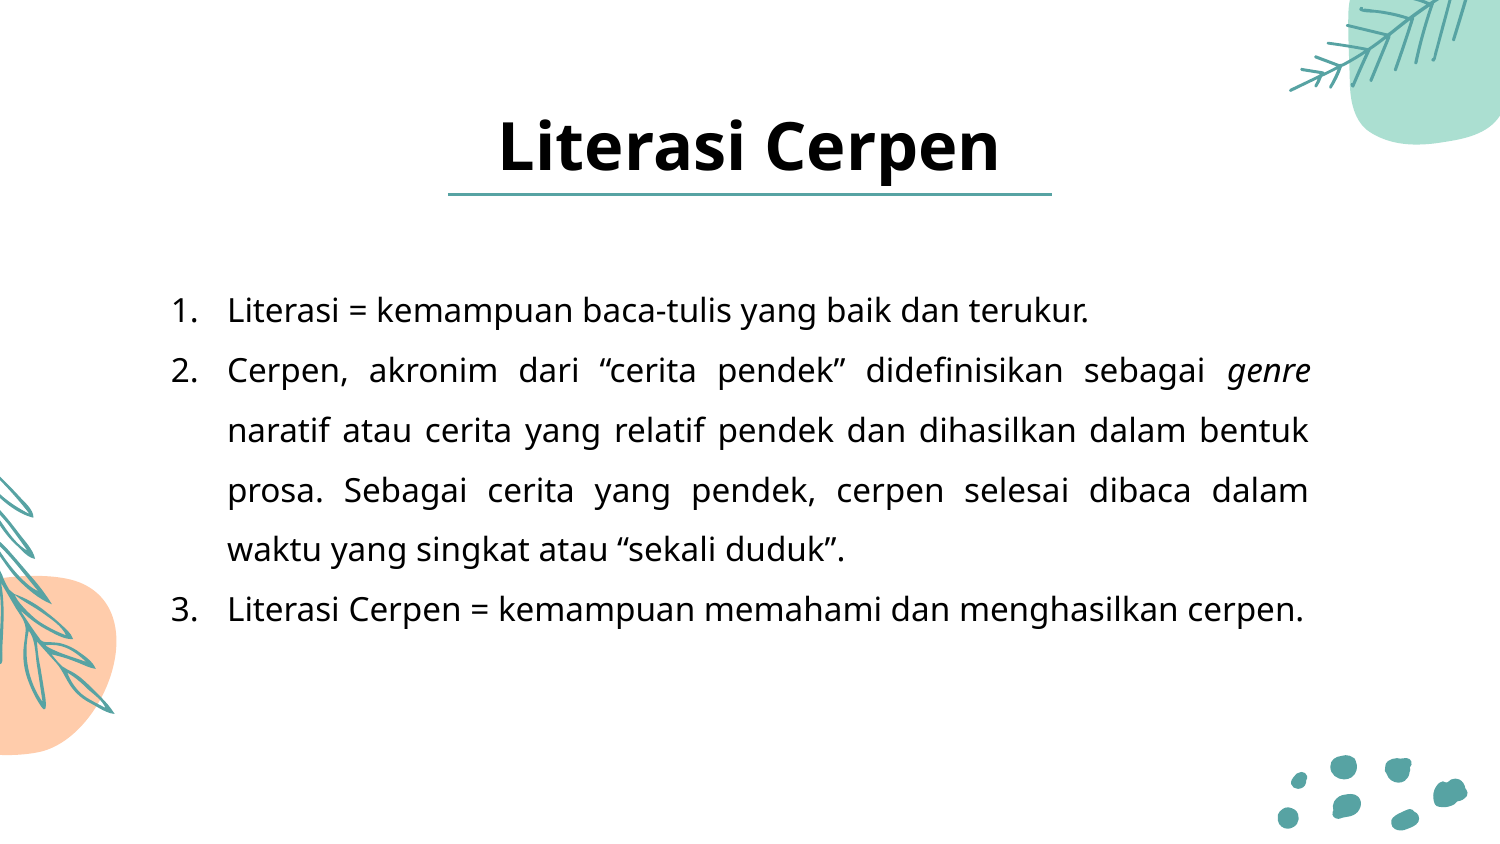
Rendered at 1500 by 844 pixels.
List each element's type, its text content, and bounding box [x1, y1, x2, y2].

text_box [50, 151, 1431, 770]
title Literasi Cerpen [116, 88, 1383, 150]
